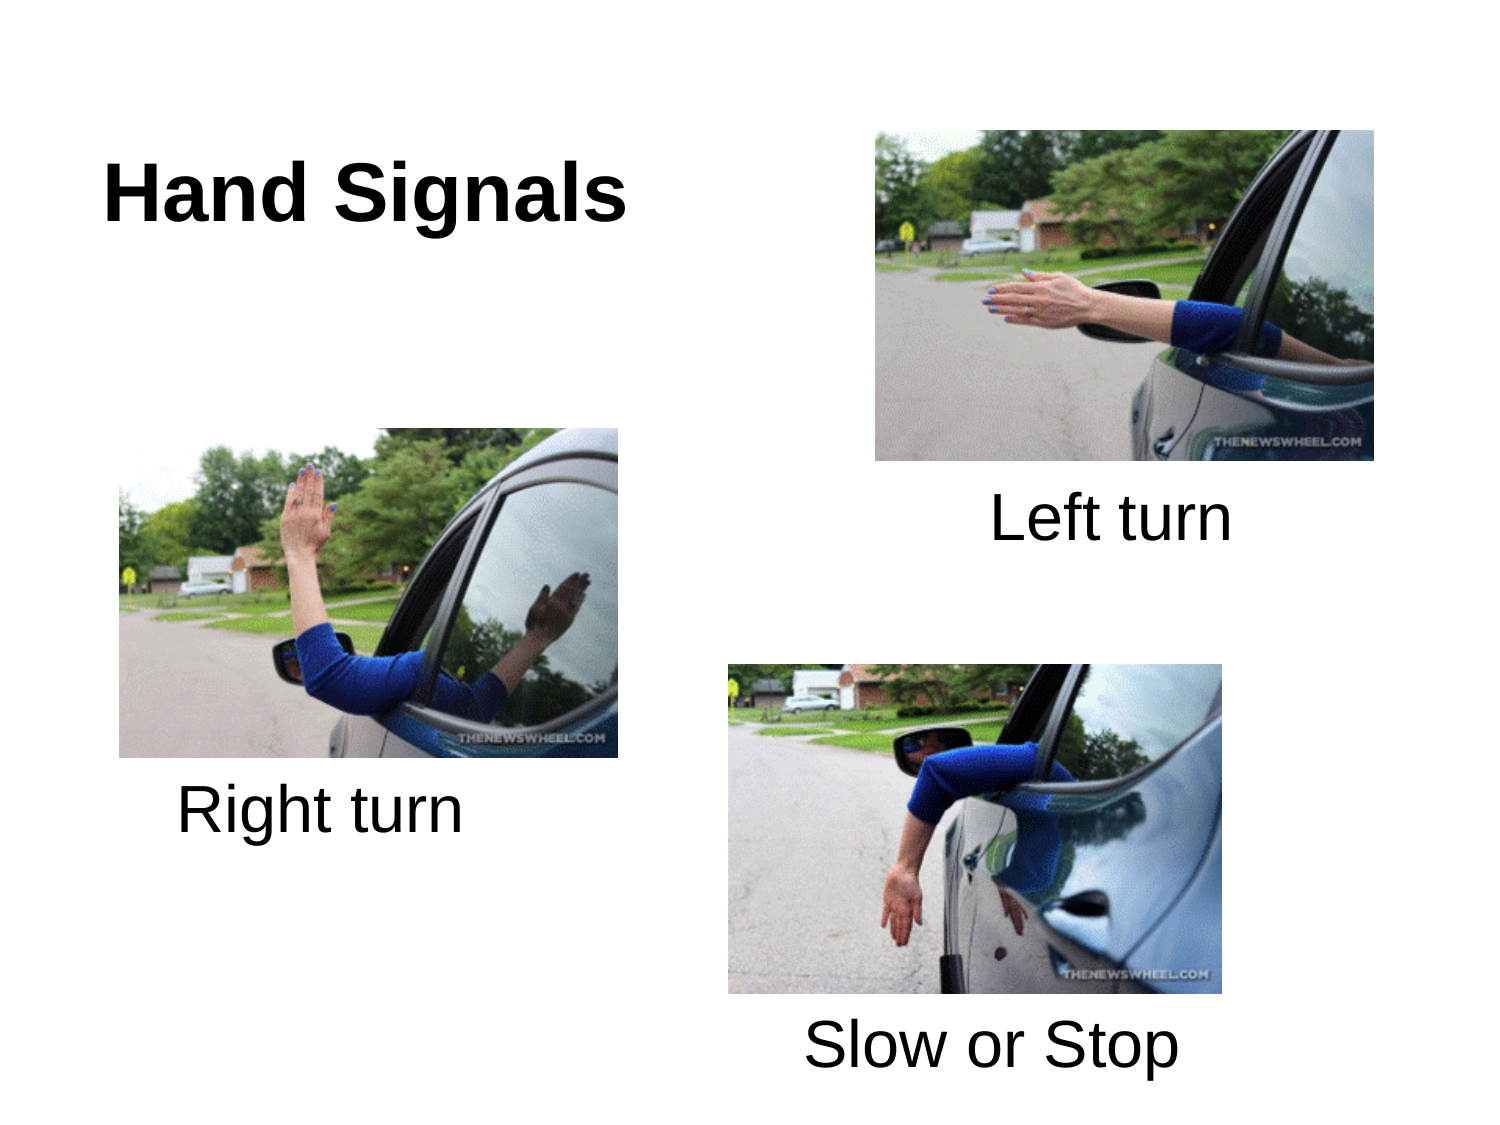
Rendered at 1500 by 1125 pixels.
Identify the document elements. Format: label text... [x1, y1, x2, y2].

picture [874, 130, 1374, 461]
picture [119, 428, 618, 759]
picture [728, 664, 1222, 994]
text_box Right turn [161, 759, 487, 854]
text_box Hand Signals [87, 130, 688, 297]
text_box Slow or Stop [788, 993, 1242, 1089]
text_box Left turn [975, 466, 1325, 562]
